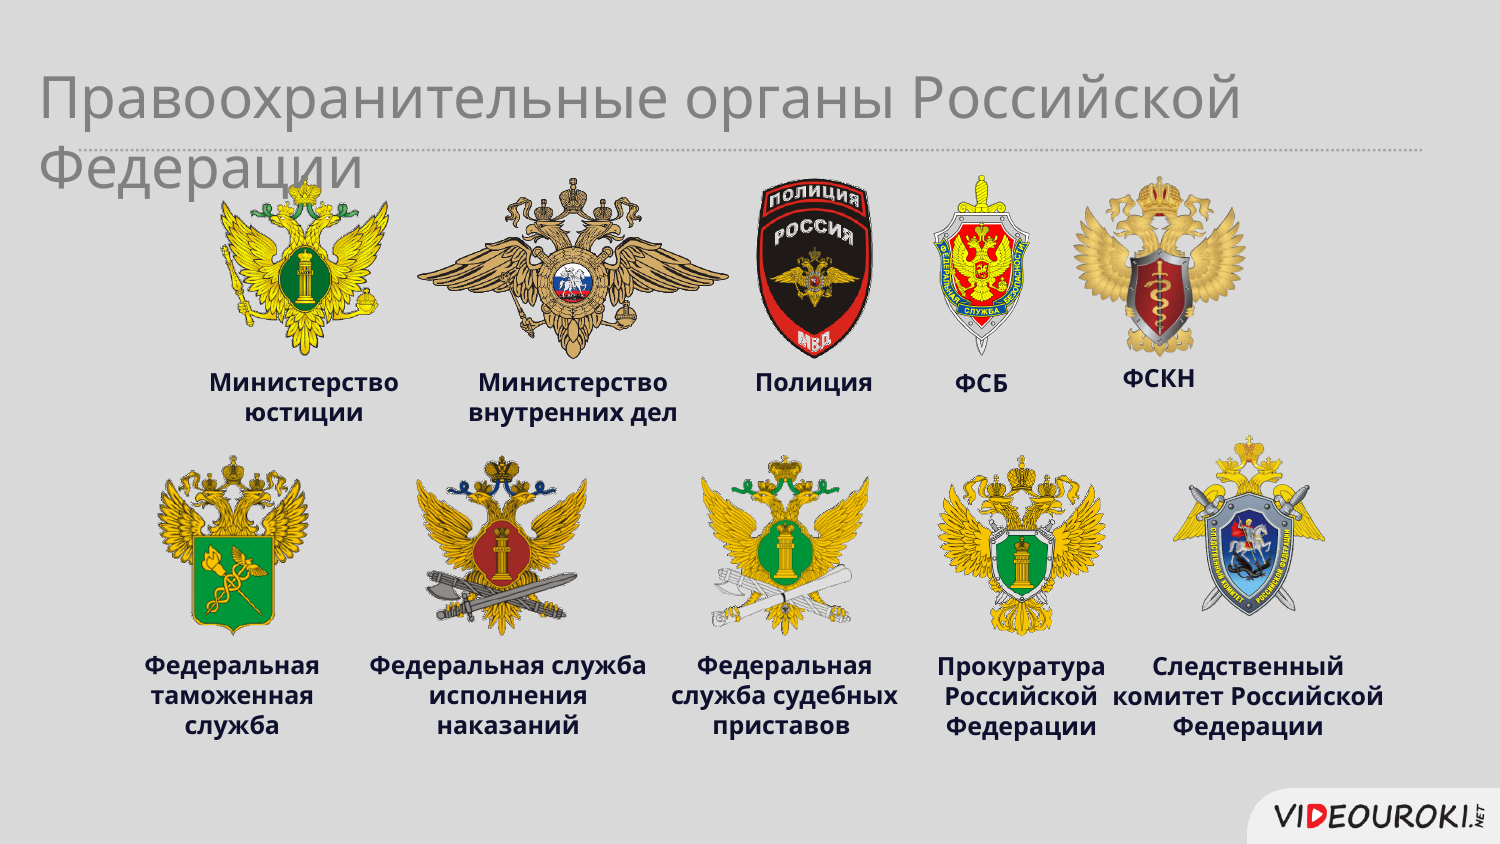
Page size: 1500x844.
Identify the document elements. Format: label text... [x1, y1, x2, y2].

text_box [1073, 175, 1246, 402]
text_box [929, 175, 1034, 406]
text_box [747, 178, 881, 405]
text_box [1085, 434, 1412, 719]
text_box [884, 455, 1158, 750]
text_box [417, 178, 730, 436]
picture [1246, 787, 1500, 844]
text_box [183, 175, 426, 436]
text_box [352, 455, 629, 718]
text_box Правоохранительные органы Российской Федерации [23, 52, 1477, 208]
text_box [631, 455, 882, 718]
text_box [88, 455, 350, 718]
